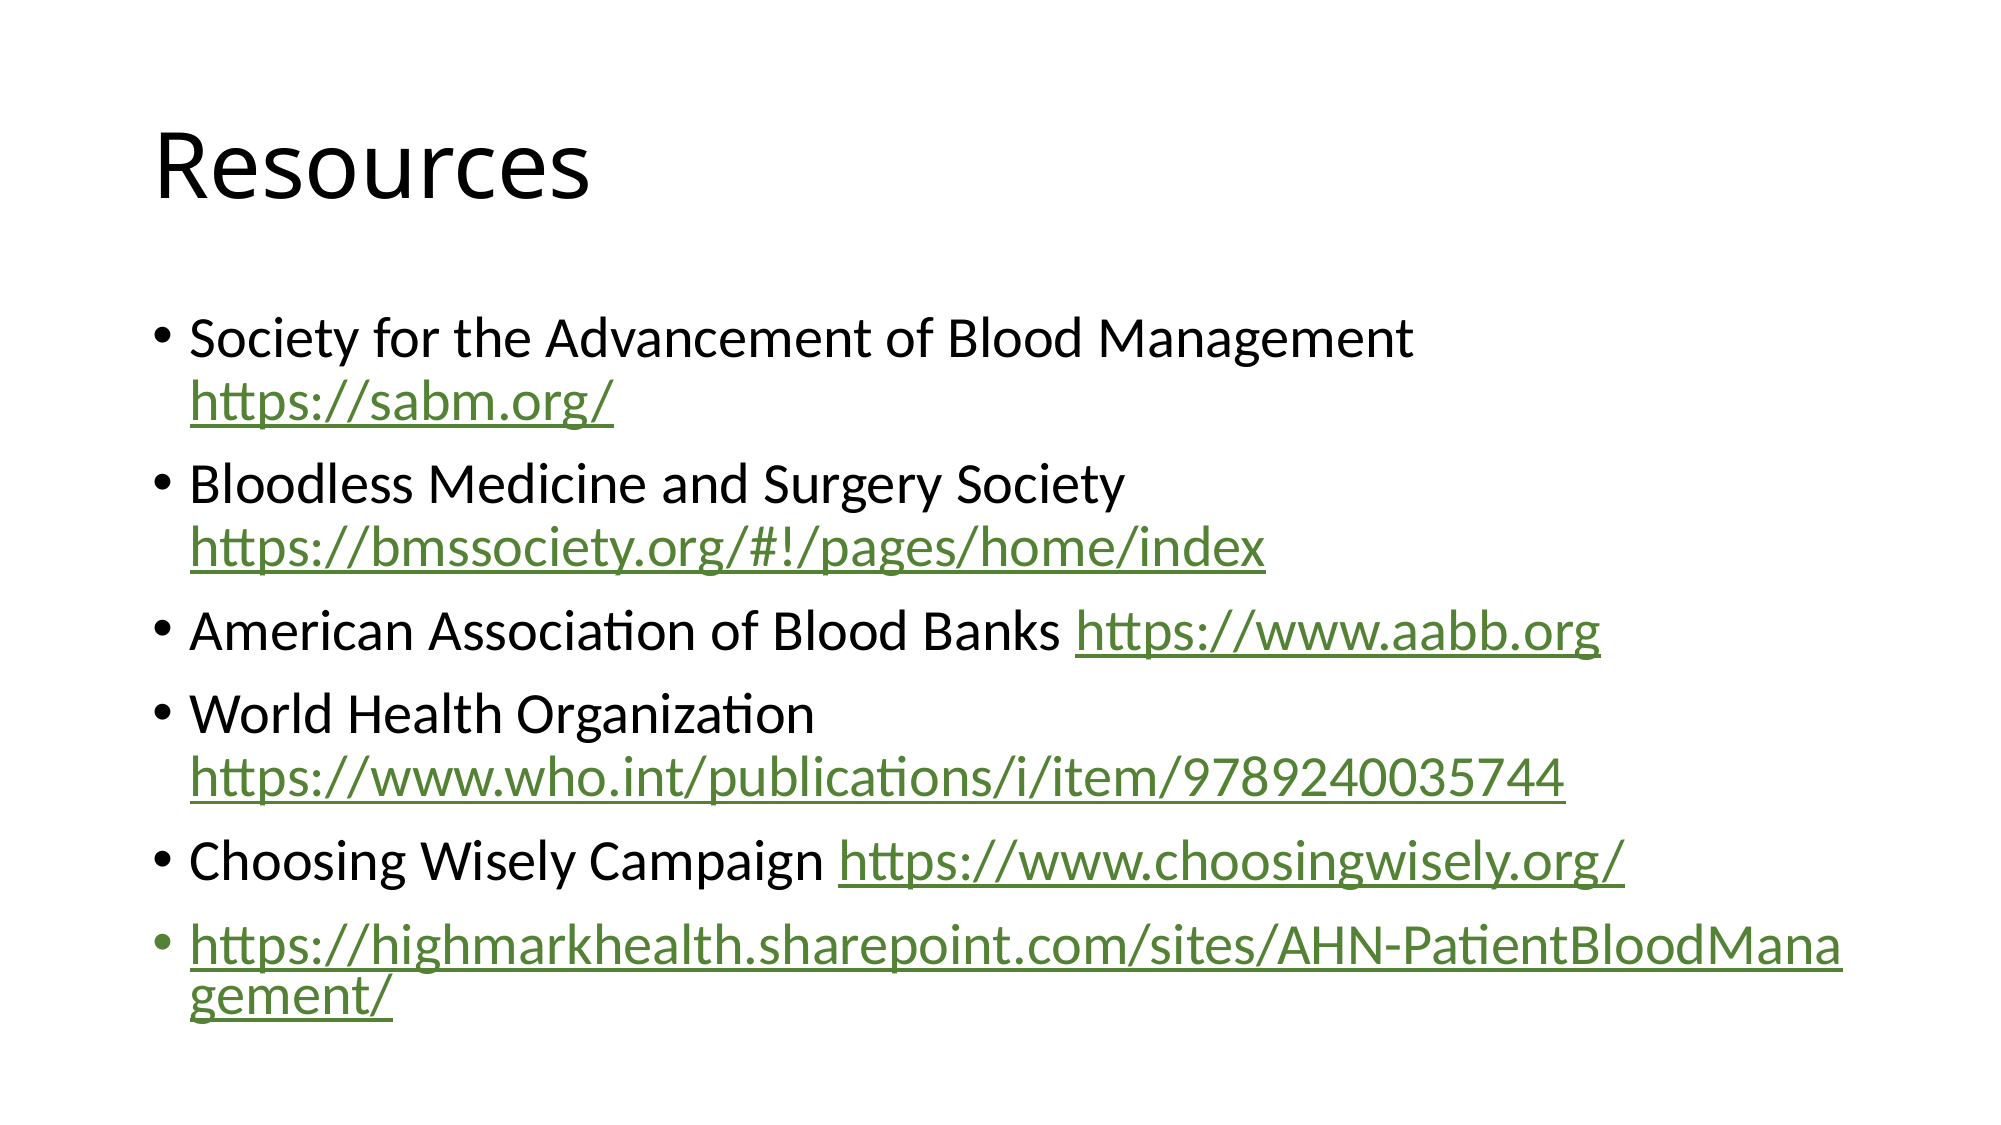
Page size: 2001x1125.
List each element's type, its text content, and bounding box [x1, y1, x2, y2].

list Society for the Advancement of Blood Management https://sabm.org/ Bloodless Medicine and Surgery Society https://bmssociety.org/#!/pages/home/index American Association of Blood Banks https://www.aabb.org World Health Organization https://www.who.int/publications/i/item/9789240035744 Choosing Wisely Campaign https://www.choosingwisely.org/ https://highmarkhealth.sharepoint.com/sites/AHN-PatientBloodManagement/ [137, 299, 1863, 1014]
title Resources [137, 59, 1863, 278]
